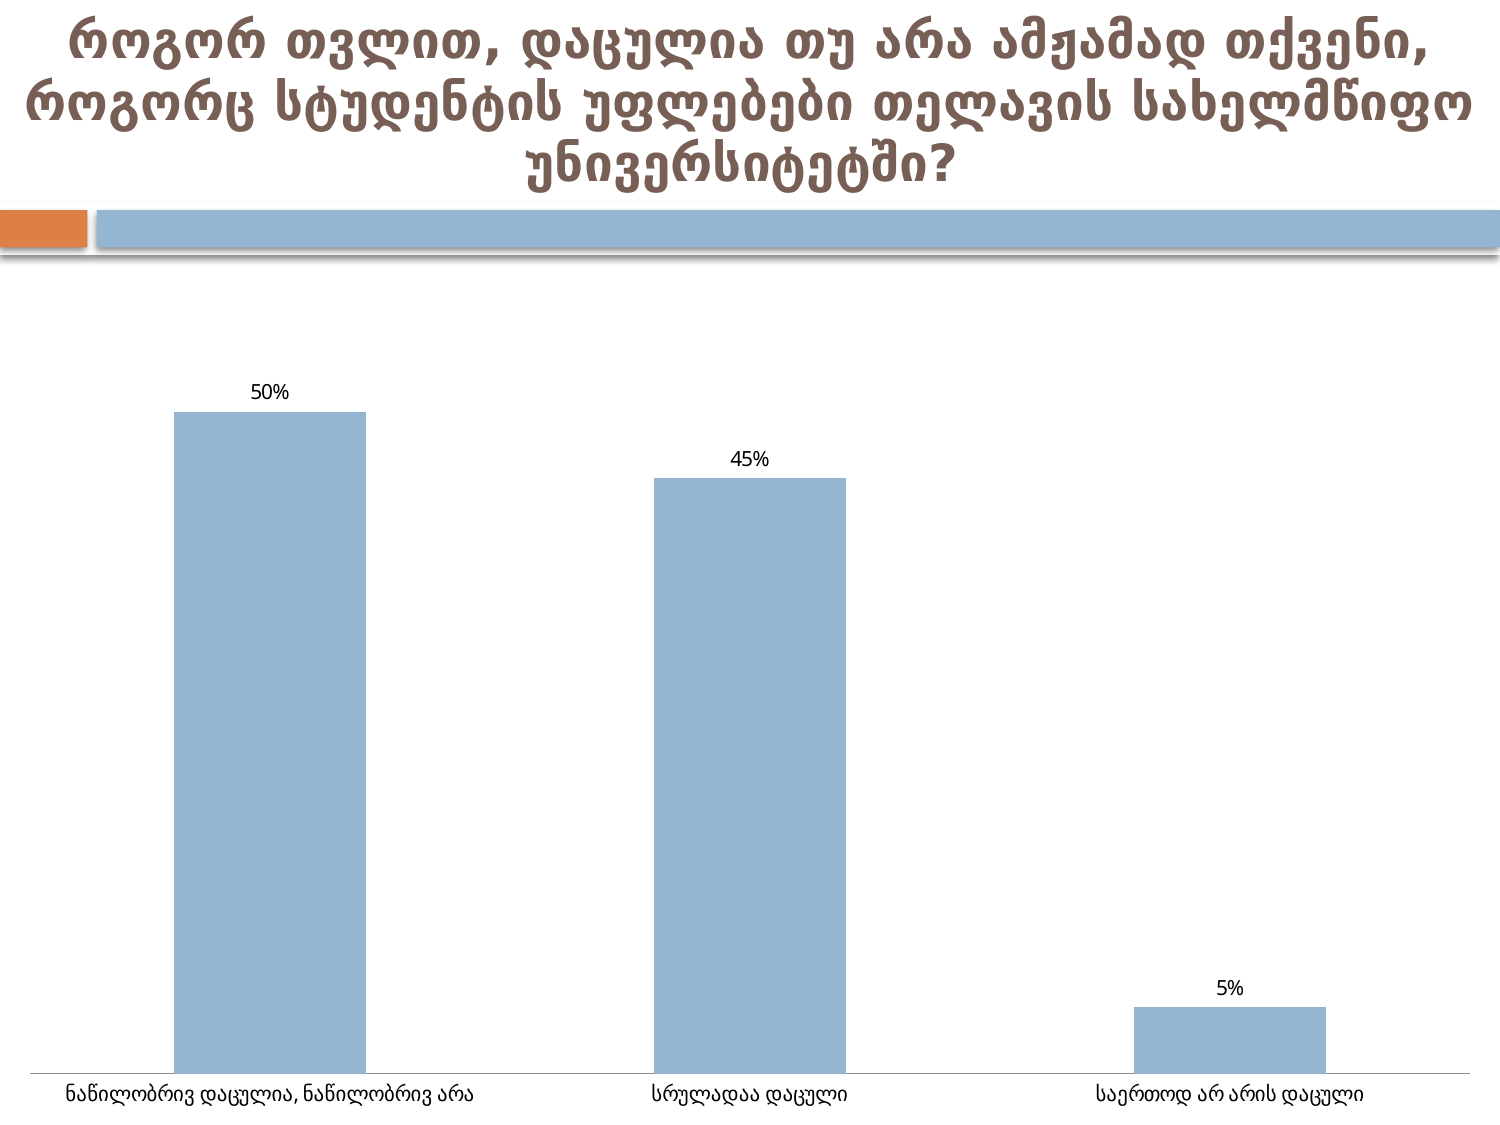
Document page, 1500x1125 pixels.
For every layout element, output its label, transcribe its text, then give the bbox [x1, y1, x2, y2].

title როგორ თვლით, დაცულია თუ არა ამჟამად თქვენი, როგორც სტუდენტის უფლებები თელავის სახელმწიფო უნივერსიტეტში? [0, 0, 1500, 200]
chart [0, 262, 1500, 1125]
